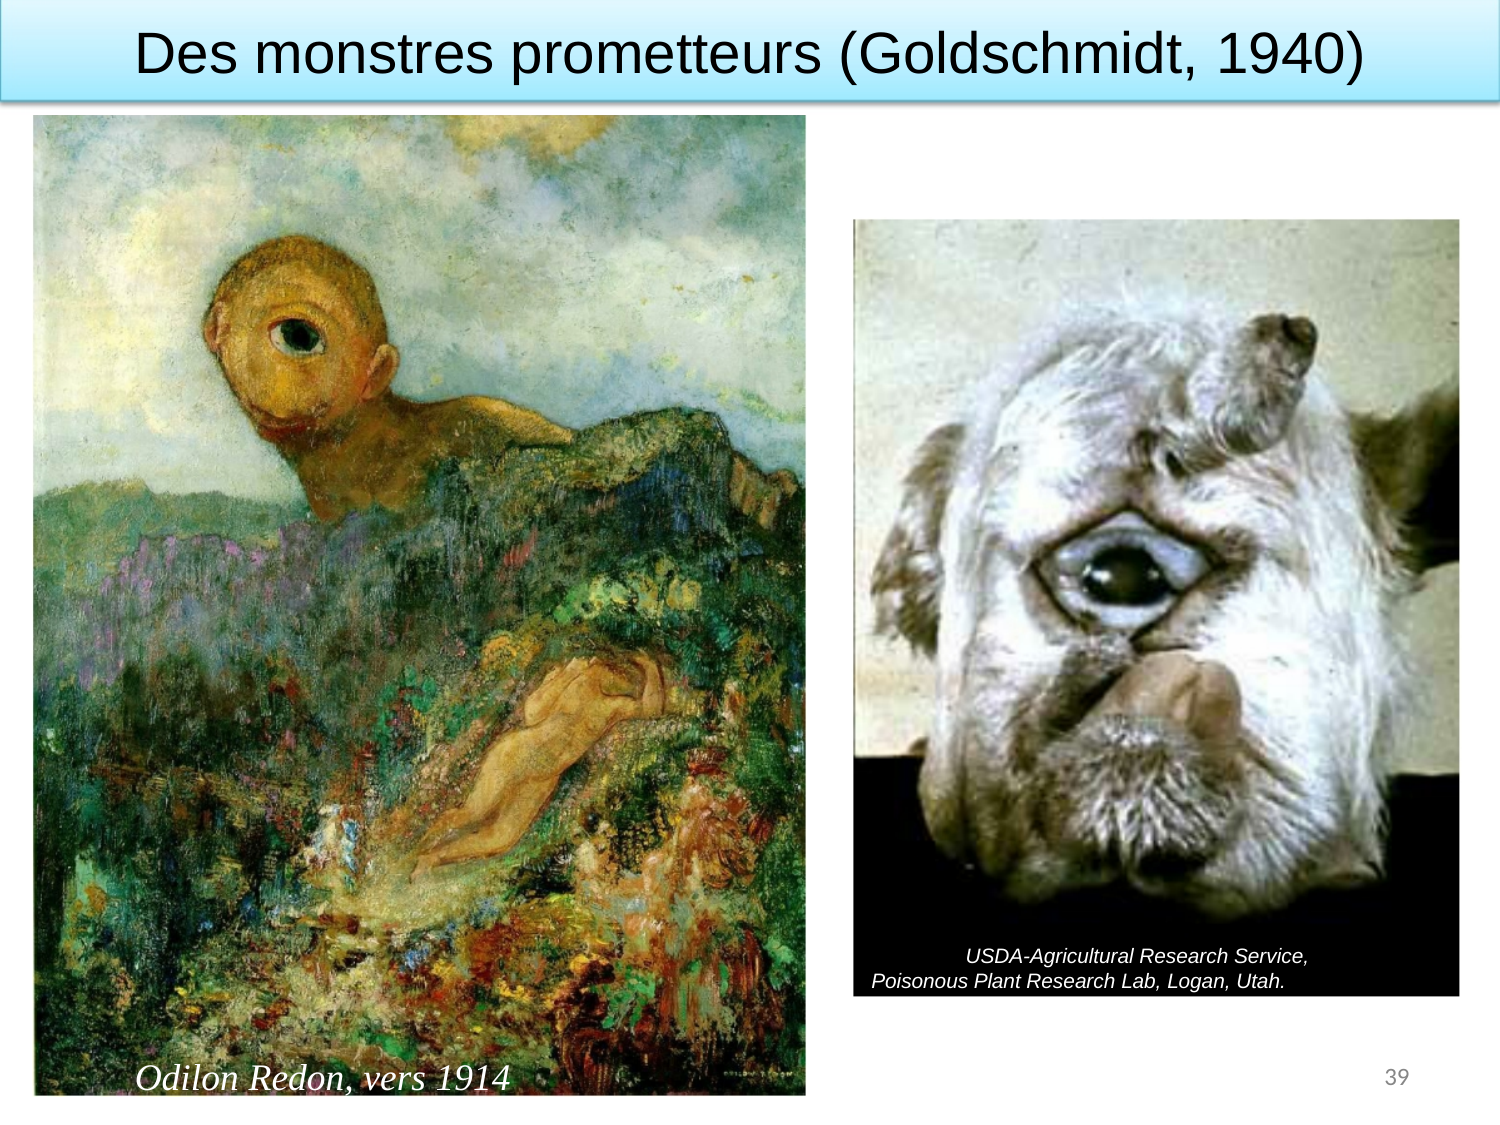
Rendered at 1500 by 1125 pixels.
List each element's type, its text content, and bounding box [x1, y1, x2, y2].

text_box 39 [1384, 1060, 1412, 1091]
picture [0, 0, 1500, 1097]
picture [851, 217, 1462, 999]
text_box Des monstres prometteurs (Goldschmidt, 1940) USDA-Agricultural Research Service, Poisonous Plant Research Lab, Logan, Utah. Odilon Redon, vers 1914 [810, 124, 1378, 1099]
